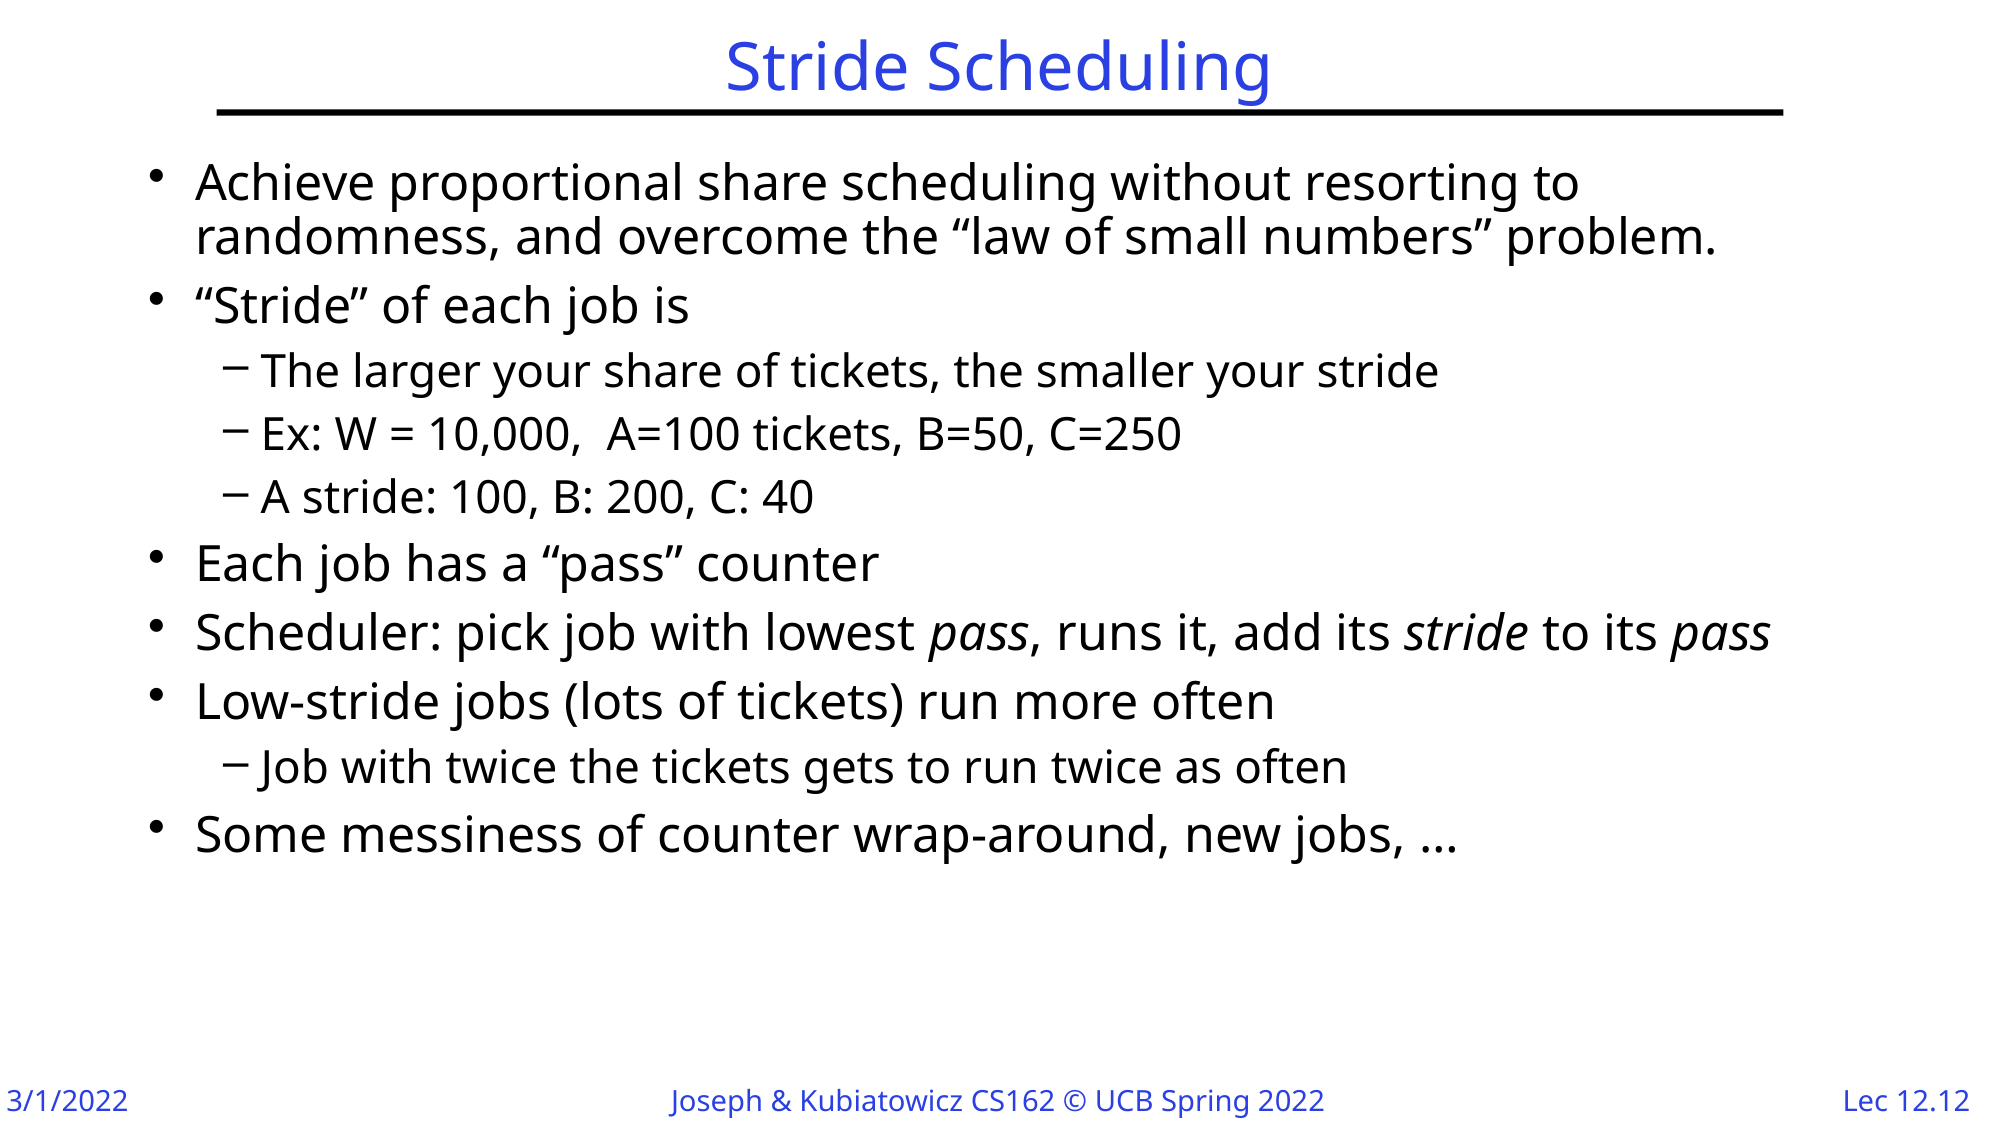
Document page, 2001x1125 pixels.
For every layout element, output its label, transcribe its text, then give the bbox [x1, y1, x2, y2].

title Stride Scheduling [216, 24, 1784, 113]
